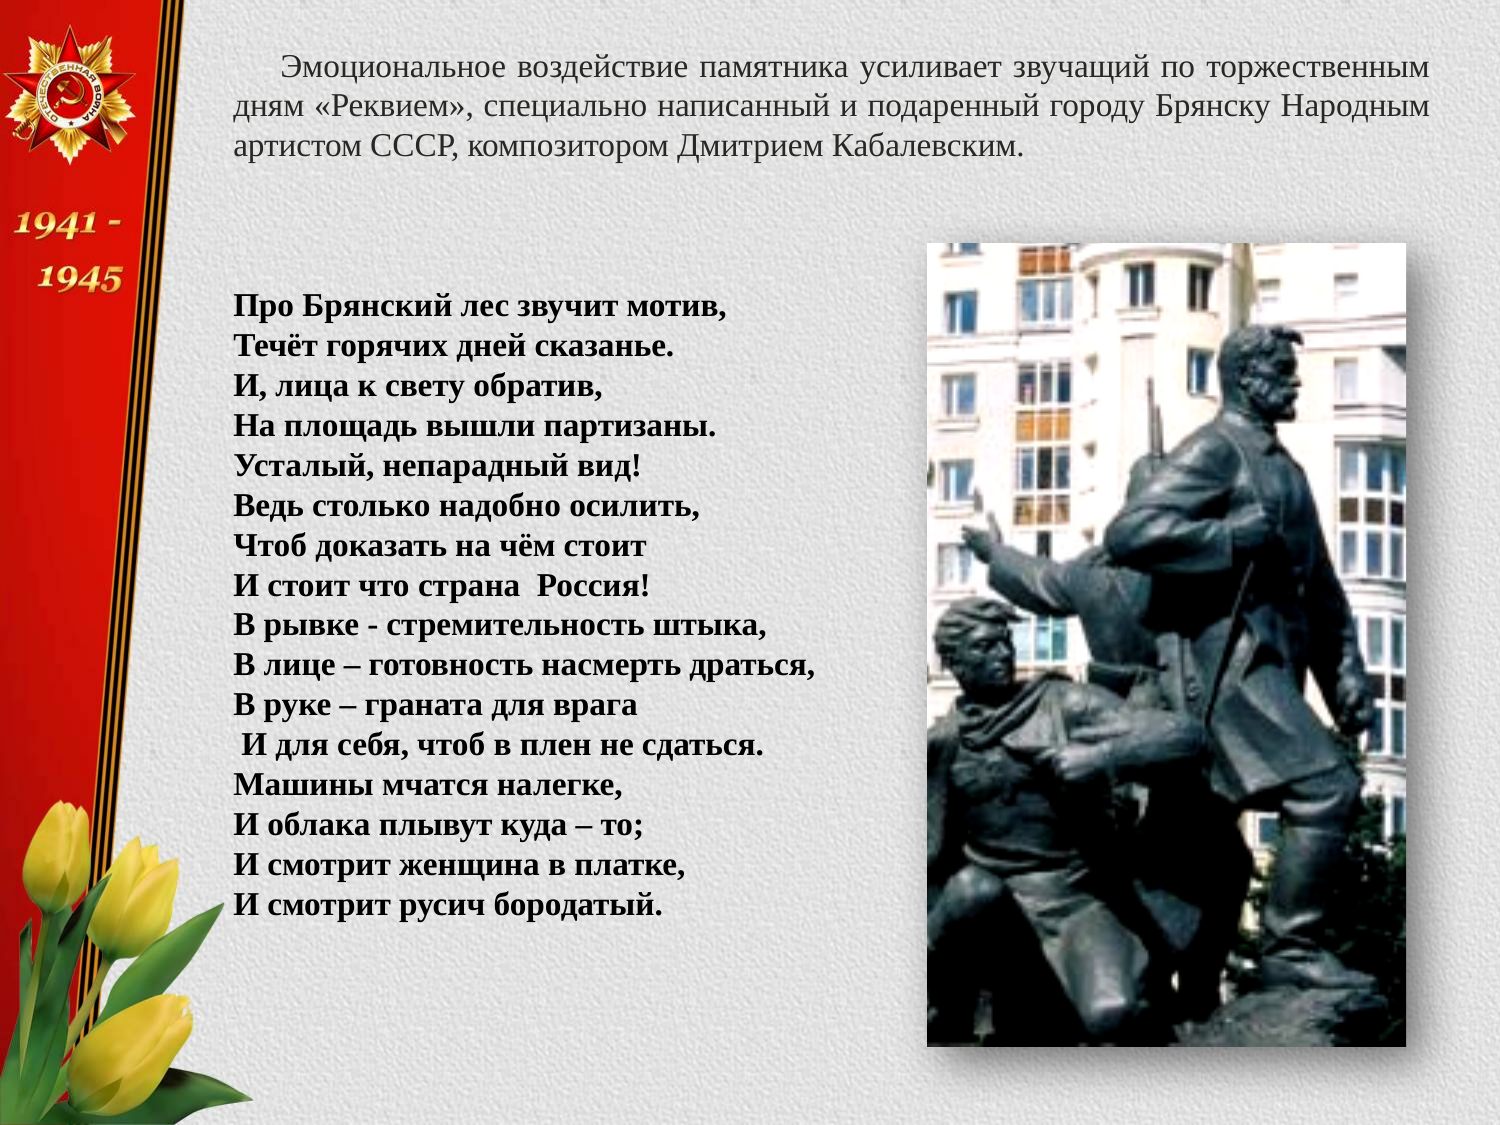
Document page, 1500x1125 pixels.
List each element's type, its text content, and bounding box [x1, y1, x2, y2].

picture [0, 0, 1500, 1125]
text_box Эмоциональное воздействие памятника усиливает звучащий по торжественным дням «Реквием», специально написанный и подаренный городу Брянску Народным артистом СССР, композитором Дмитрием Кабалевским. Про Брянский лес звучит мотив, Течёт горячих дней сказанье. И, лица к свету обратив, На площадь вышли партизаны. Усталый, непарадный вид! Ведь столько надобно осилить, Чтоб доказать на чём стоит И стоит что страна Россия! В рывке - стремительность штыка, В лице – готовность насмерть драться, В руке – граната для врага И для себя, чтоб в плен не сдаться. Машины мчатся налегке, И облака плывут куда – то; И смотрит женщина в платке, И смотрит русич бородатый. [218, 36, 1447, 930]
